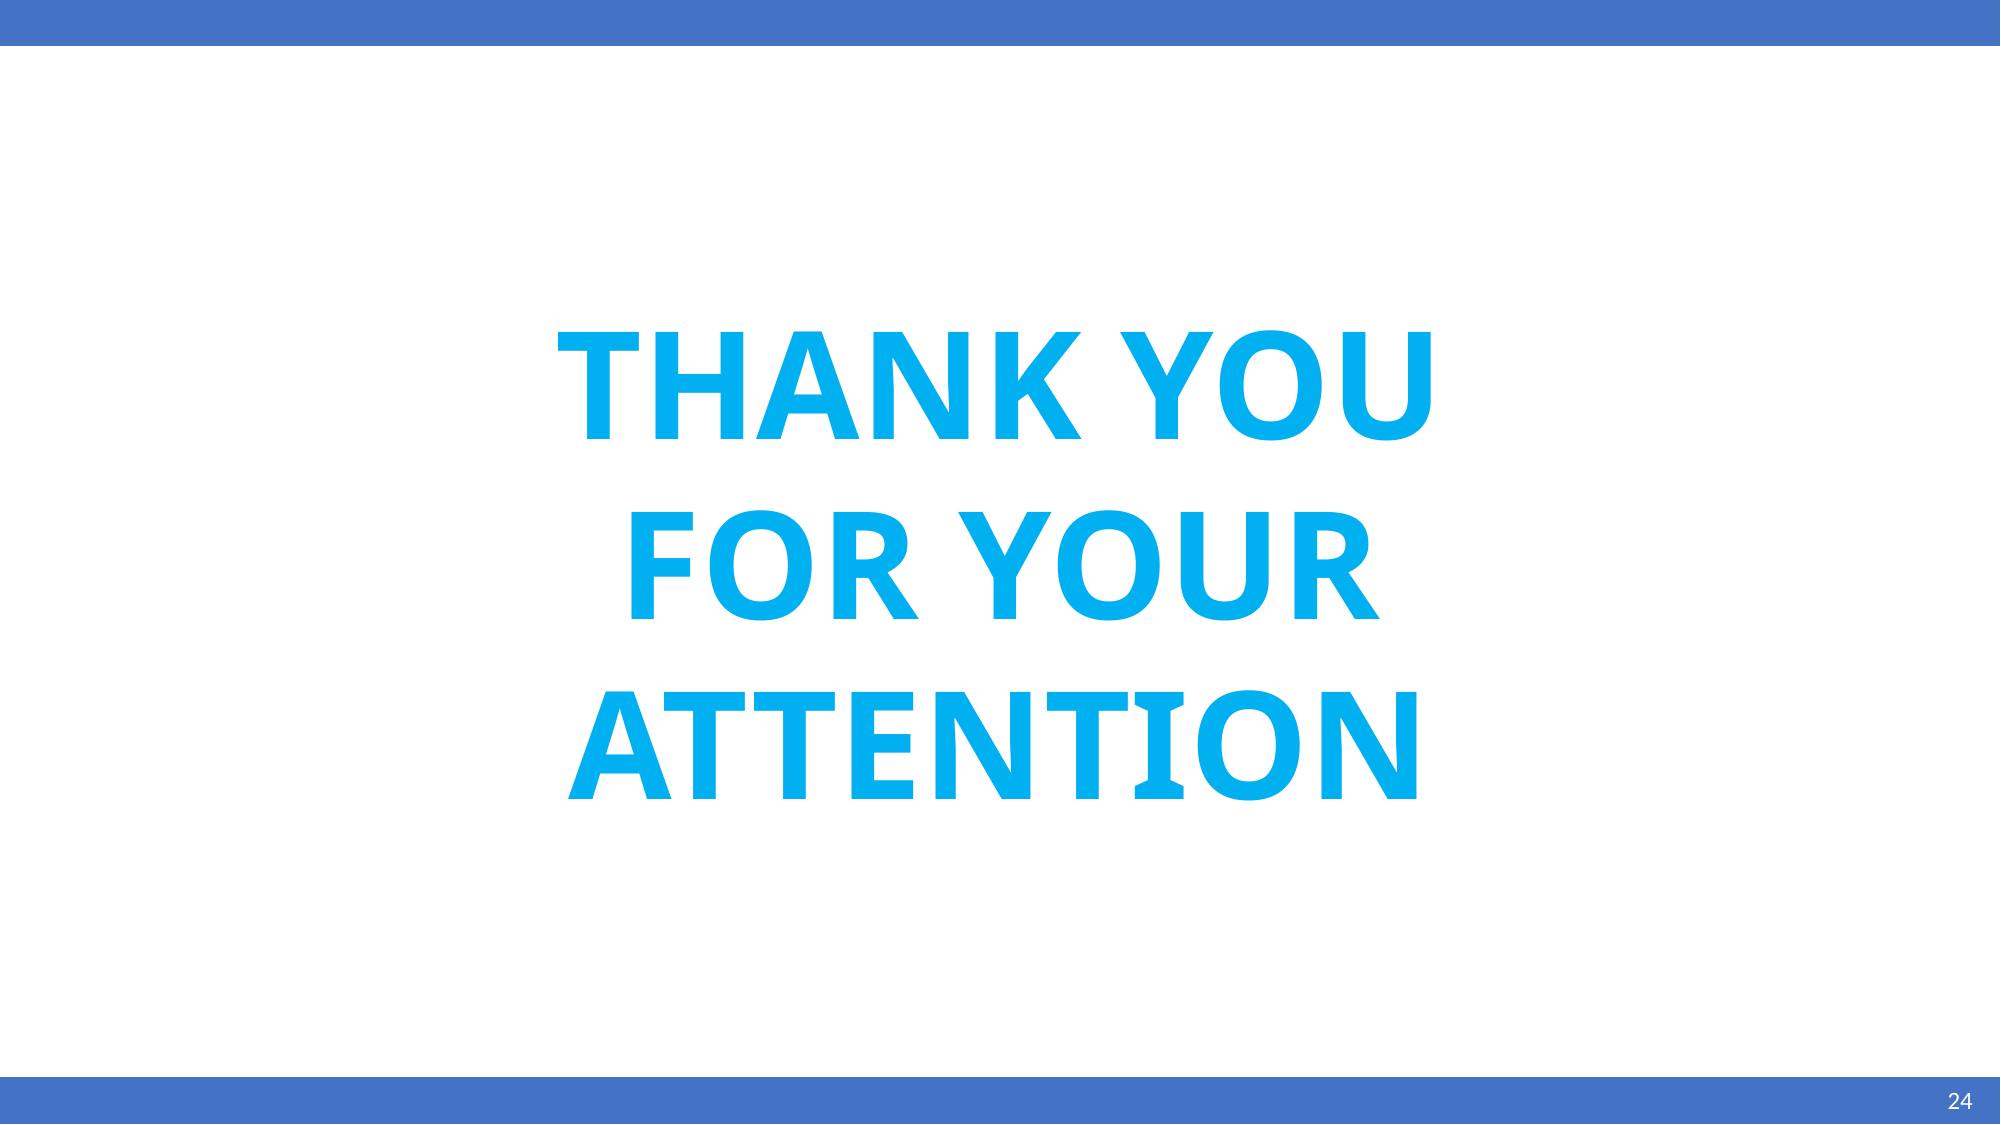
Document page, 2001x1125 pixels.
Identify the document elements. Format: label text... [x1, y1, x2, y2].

text_box 24 [1538, 1069, 1988, 1125]
text_box [0, 0, 2000, 46]
text_box [0, 1077, 1538, 1124]
text_box THANK YOU FOR YOUR ATTENTION [535, 282, 1464, 837]
text_box [1988, 1077, 2000, 1124]
